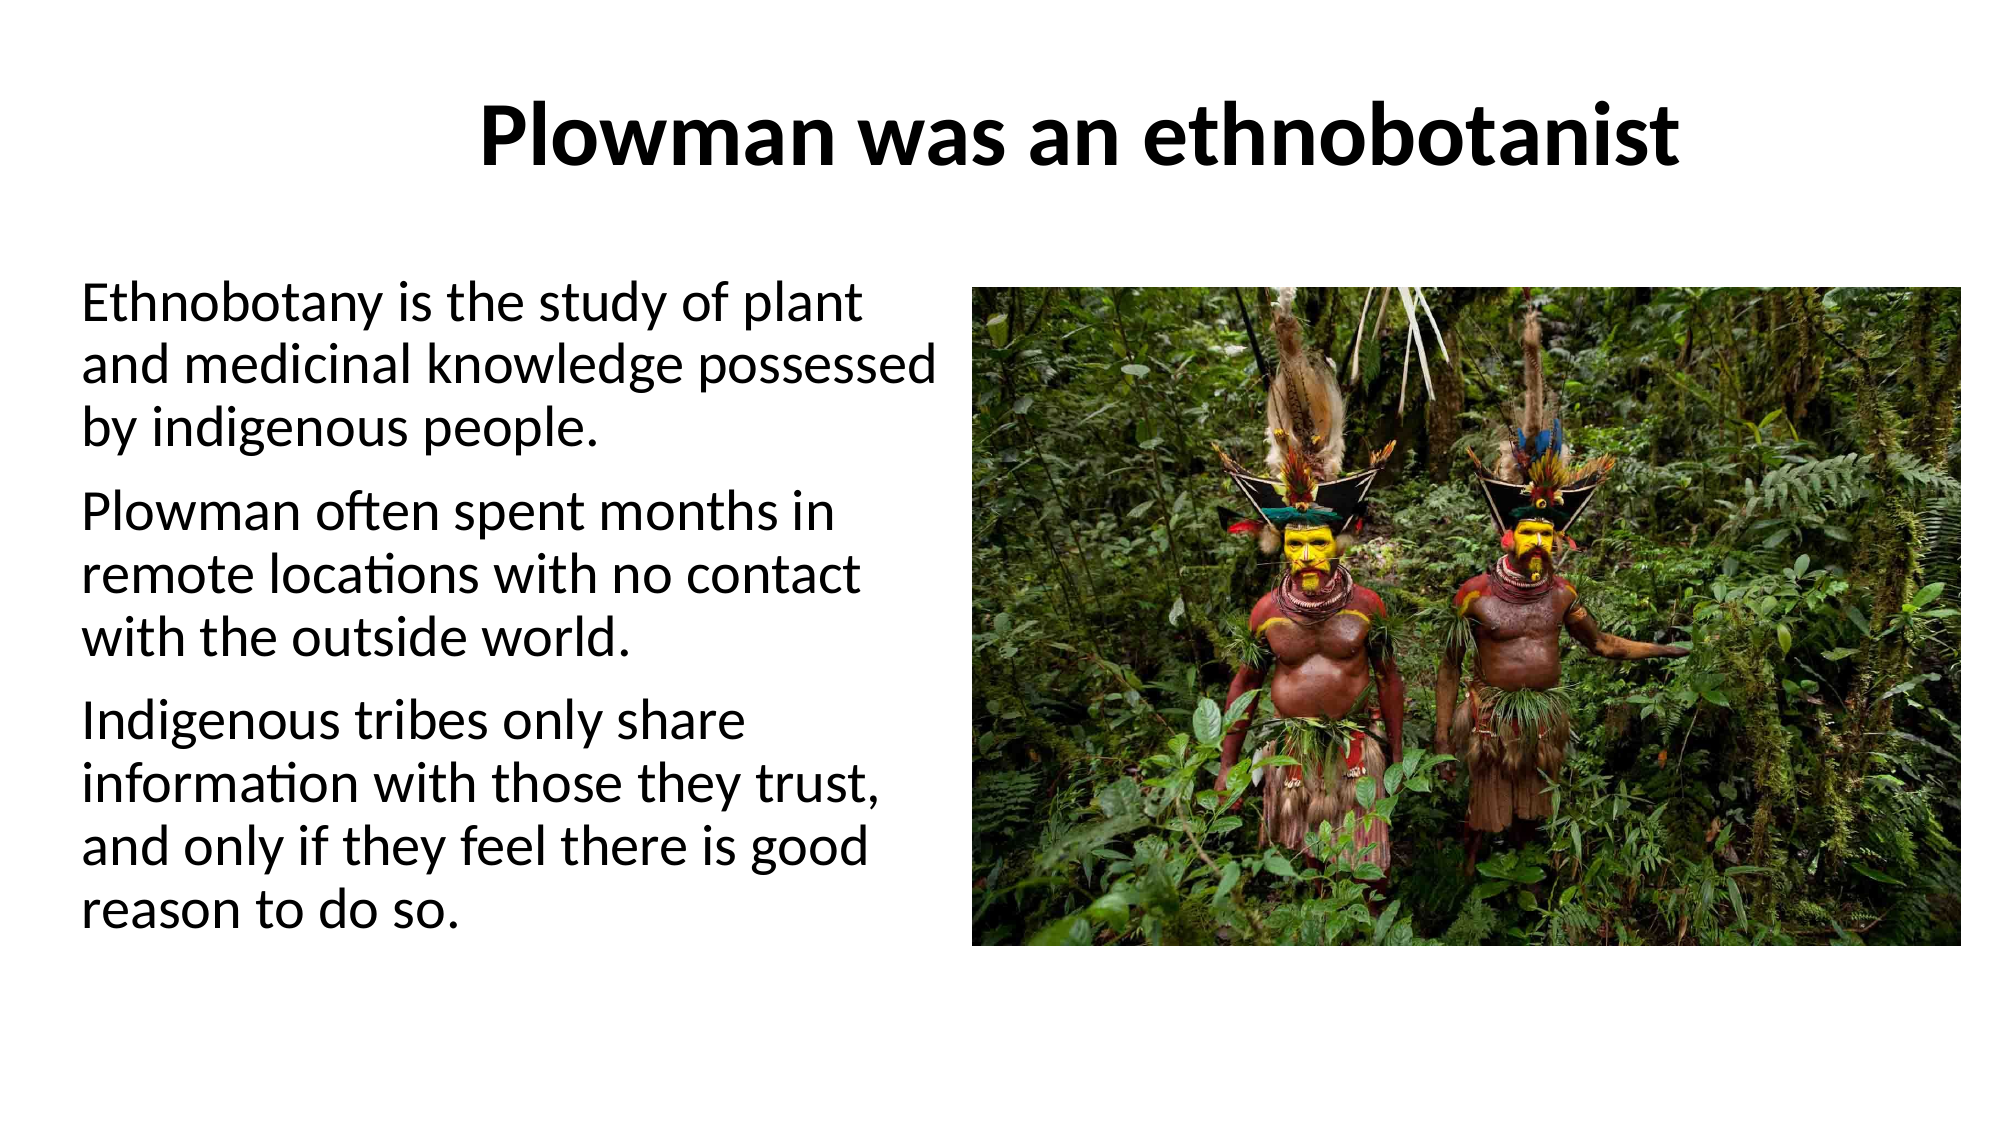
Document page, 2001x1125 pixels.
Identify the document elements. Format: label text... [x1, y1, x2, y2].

list Ethnobotany is the study of plant and medicinal knowledge possessed by indigenous people. Plowman often spent months in remote locations with no contact with the outside world. Indigenous tribes only share information with those they trust, and only if they feel there is good reason to do so. [66, 263, 973, 1034]
picture [972, 287, 1961, 946]
title Plowman was an ethnobotanist [464, 27, 1744, 245]
